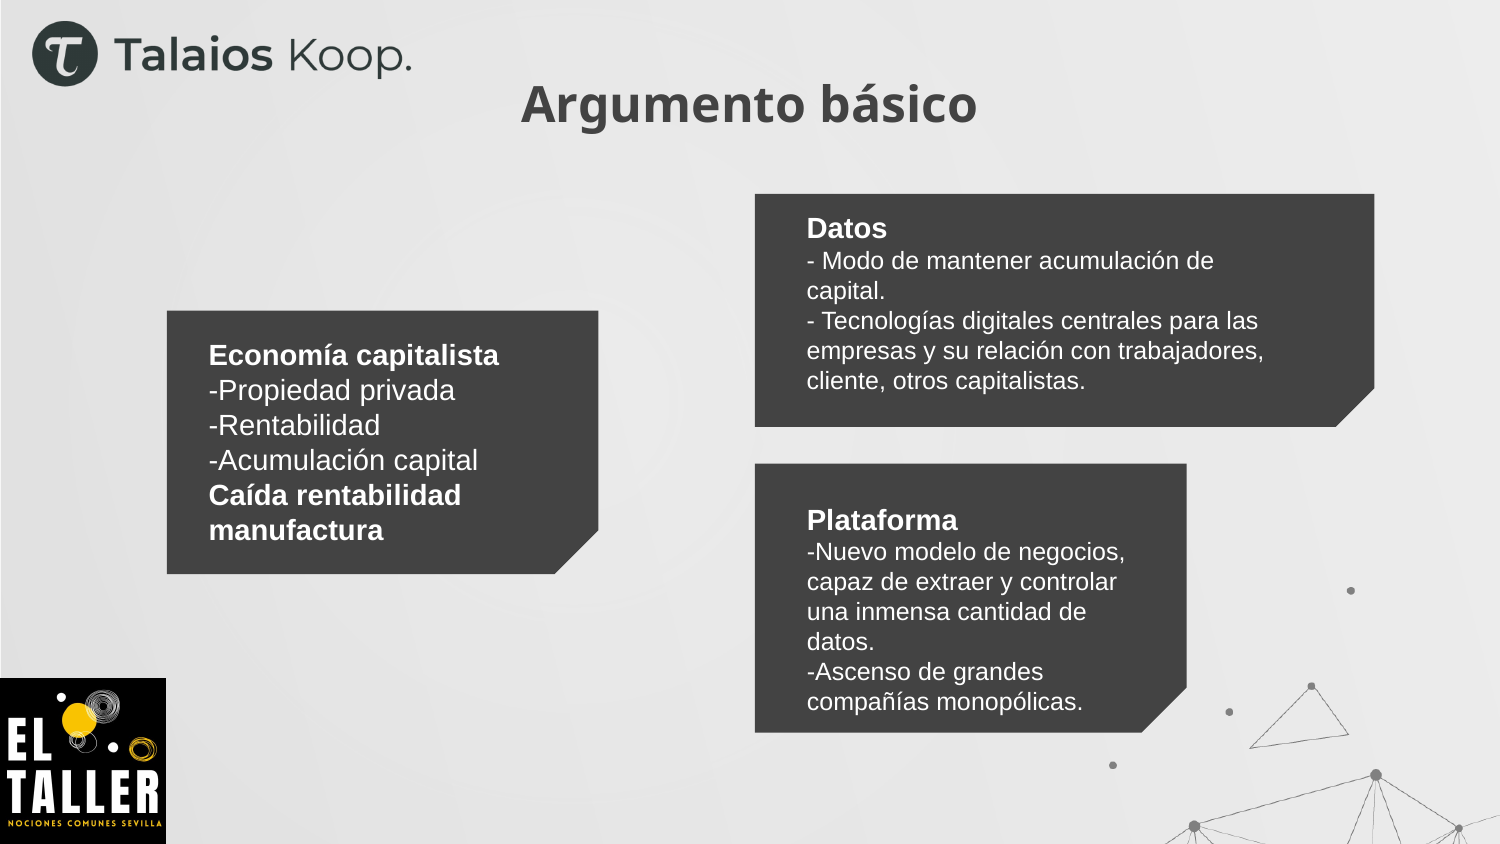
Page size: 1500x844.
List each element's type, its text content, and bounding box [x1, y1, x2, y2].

text_box [166, 310, 599, 575]
text_box [754, 193, 1375, 427]
picture [0, 0, 1500, 844]
text_box [754, 463, 1187, 733]
text_box Plataforma -Nuevo modelo de negocios, capaz de extraer y controlar una inmensa cantidad de datos. -Ascenso de grandes compañías monopólicas. [791, 485, 1146, 663]
text_box Economía capitalista -Propiedad privada -Rentabilidad -Acumulación capital Caída rentabilidad manufactura [193, 321, 548, 486]
text_box Datos - Modo de mantener acumulación de capital. - Tecnologías digitales centrales para las empresas y su relación con trabajadores, cliente, otros capitalistas. [791, 194, 1314, 360]
title Argumento básico [322, 57, 1178, 214]
